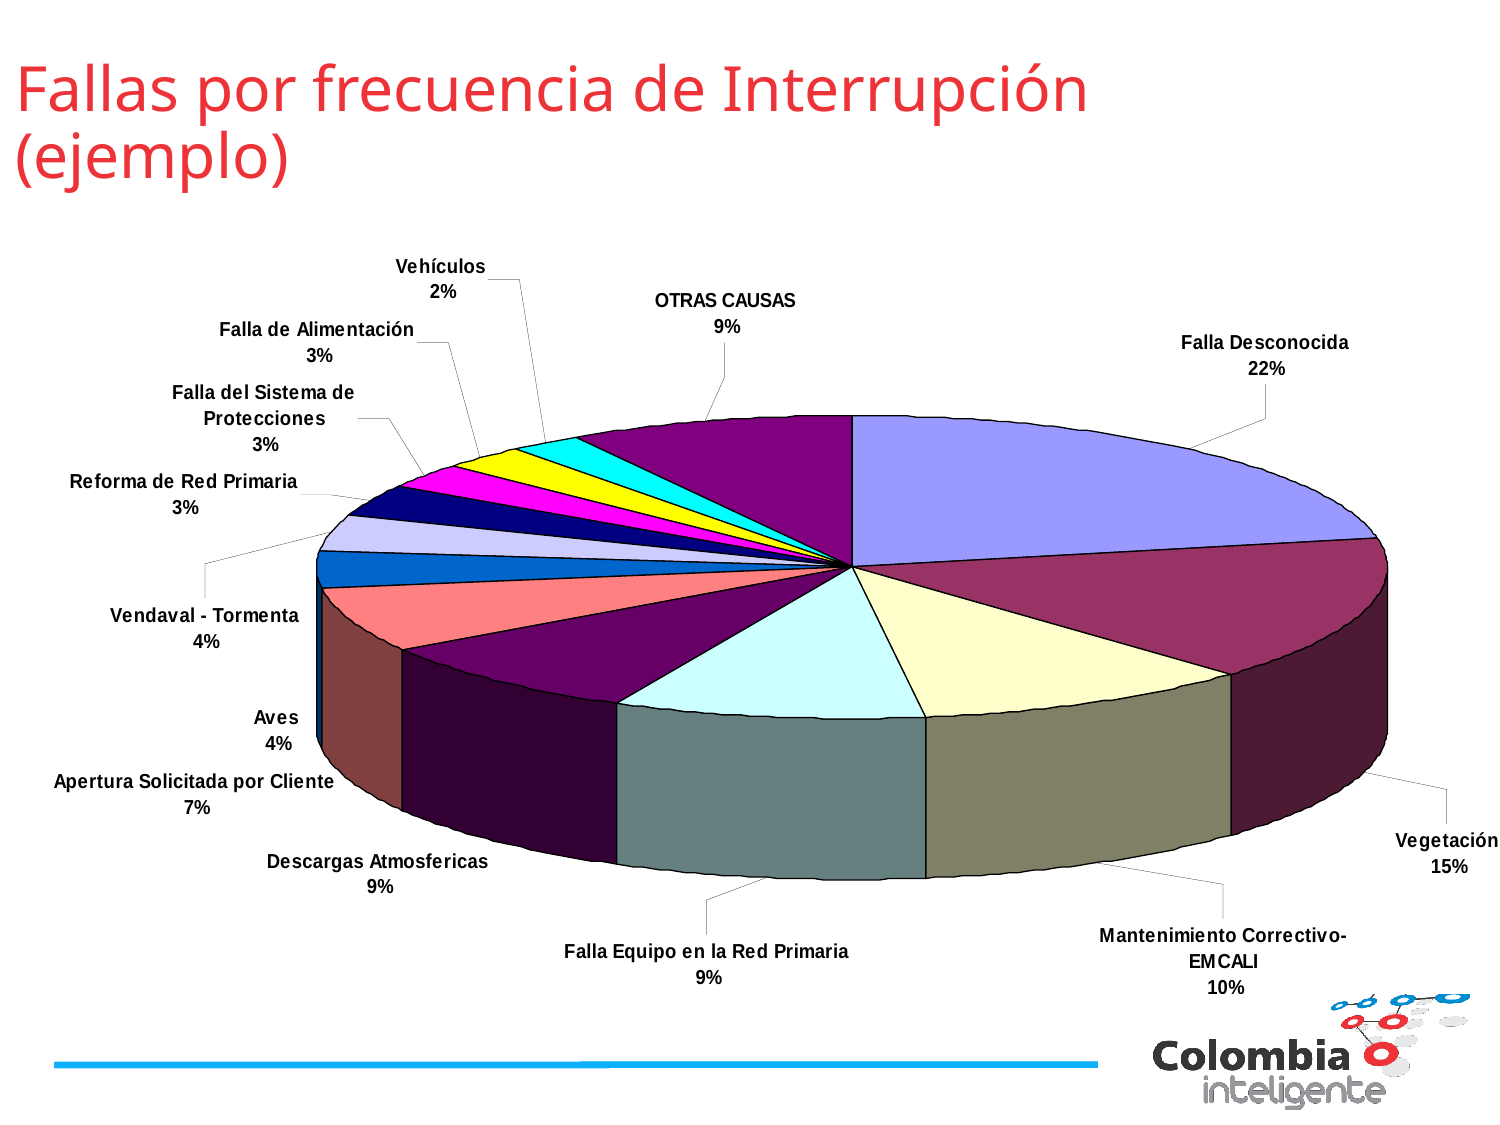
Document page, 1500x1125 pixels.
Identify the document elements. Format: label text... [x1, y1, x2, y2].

picture [44, 224, 1500, 1110]
title Fallas por frecuencia de Interrupción (ejemplo) [0, 50, 1283, 200]
